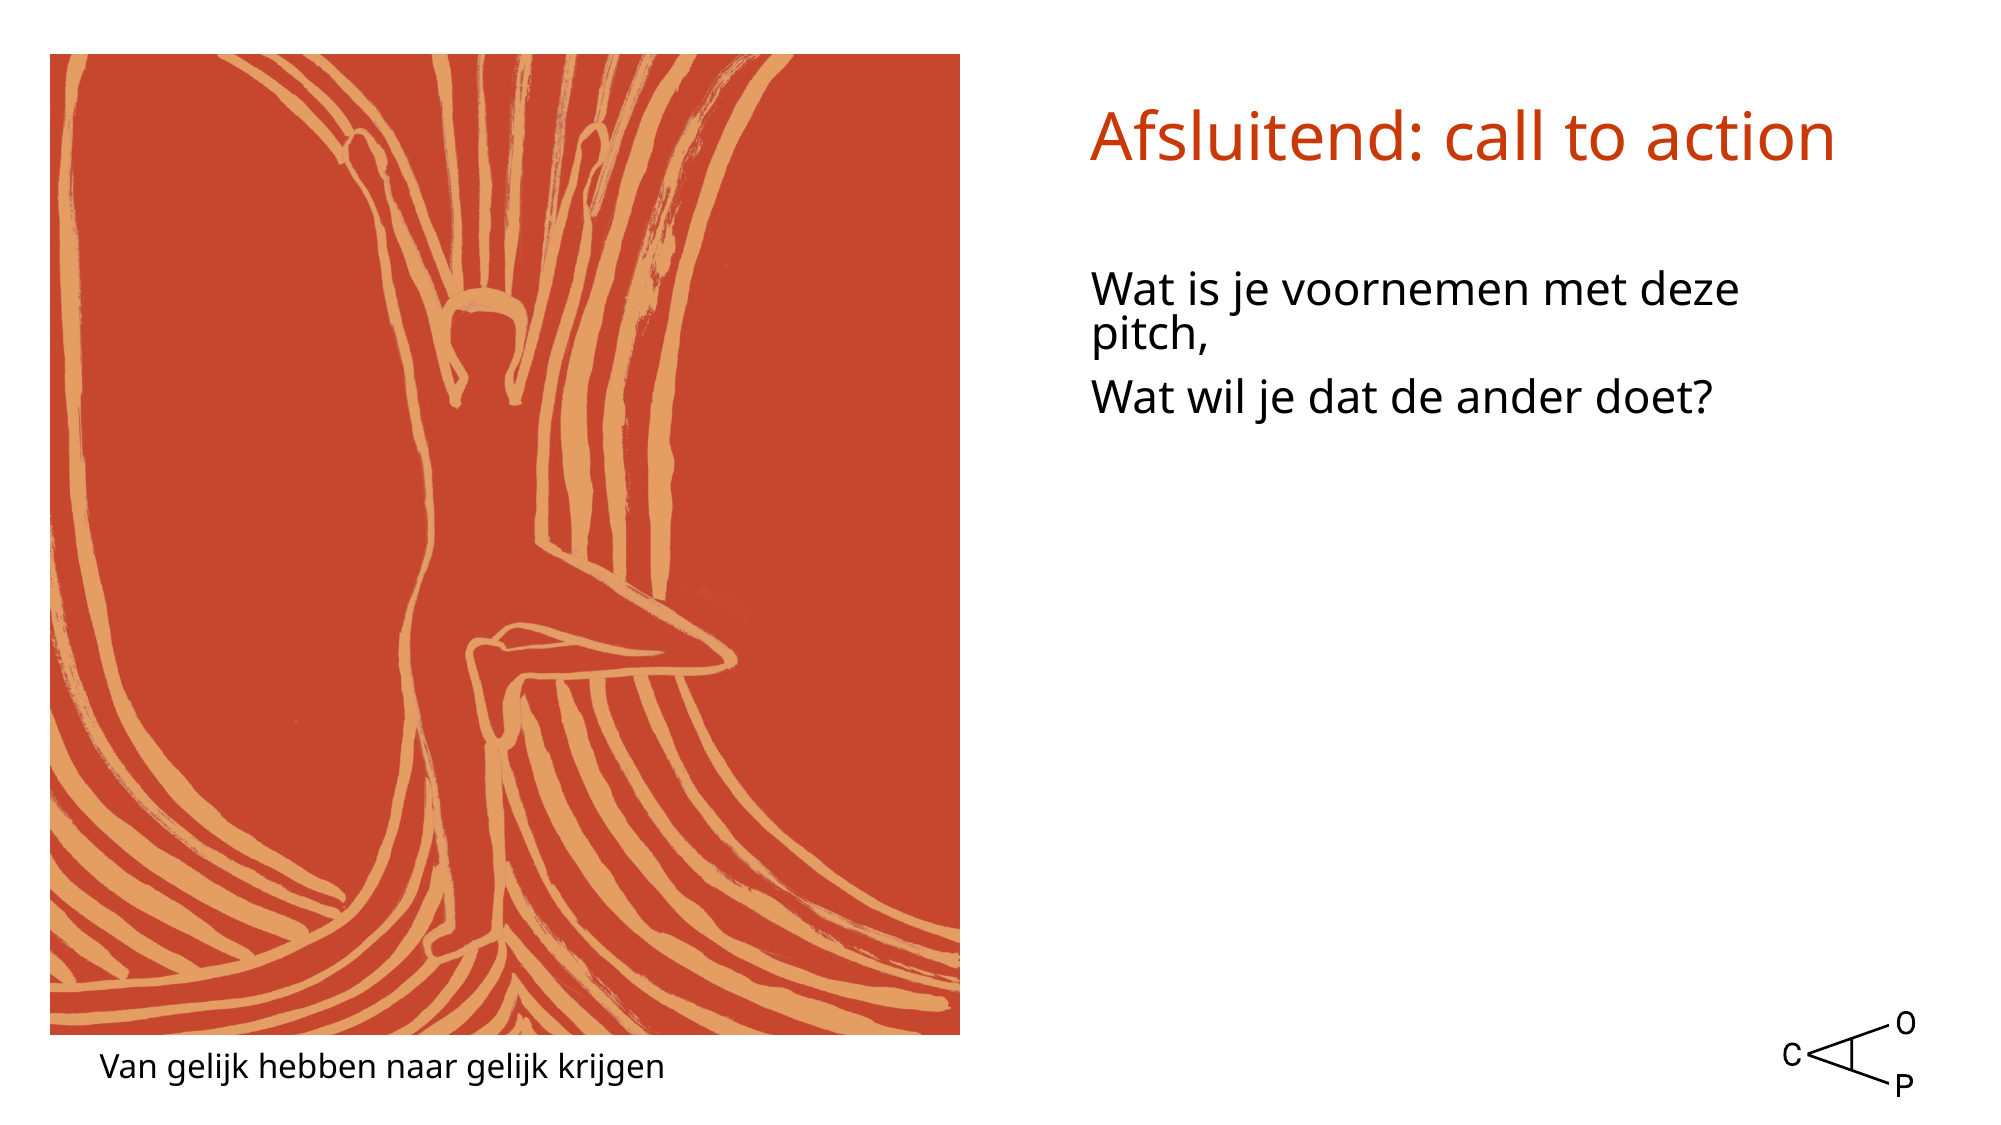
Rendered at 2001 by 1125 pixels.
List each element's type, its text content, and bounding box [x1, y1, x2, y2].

picture [50, 54, 960, 1035]
footer Van gelijk hebben naar gelijk krijgen [84, 1038, 1000, 1098]
list Wat is je voornemen met deze pitch, Wat wil je dat de ander doet? [1075, 262, 1874, 1005]
title Afsluitend: call to action [1075, 45, 1874, 233]
